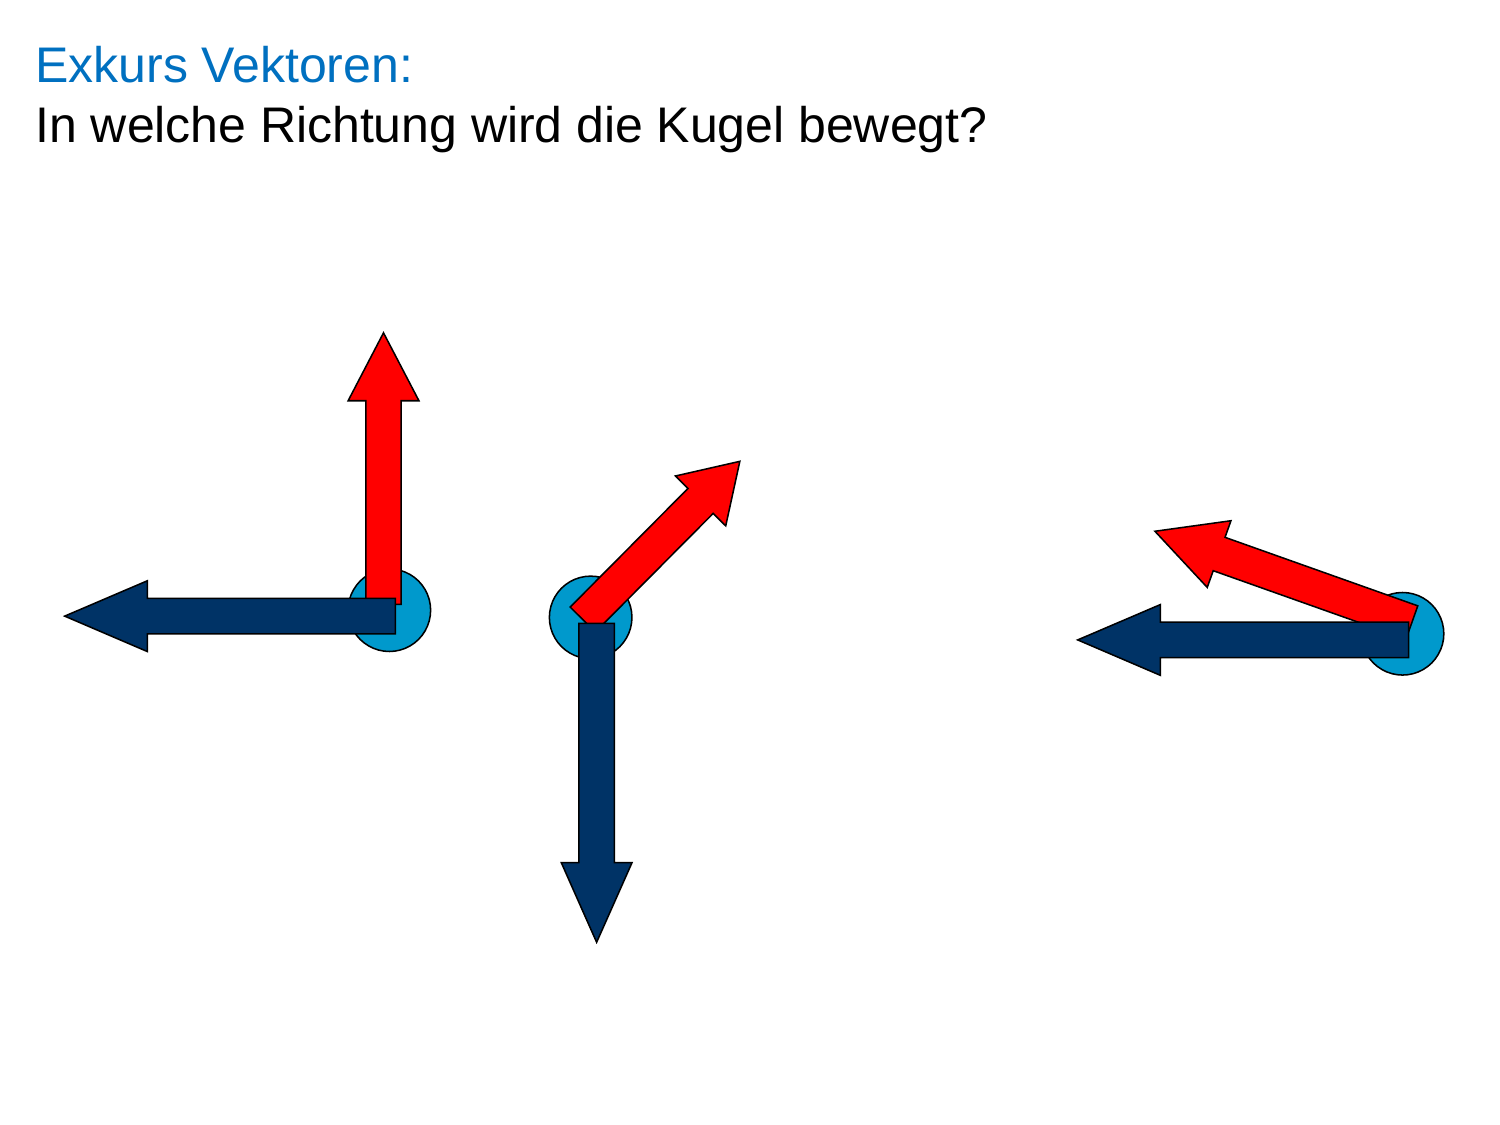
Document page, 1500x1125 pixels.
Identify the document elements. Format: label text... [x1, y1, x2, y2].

text_box [355, 571, 431, 652]
text_box [349, 576, 365, 598]
text_box [348, 332, 419, 605]
text_box [606, 600, 632, 651]
text_box Exkurs Vektoren: In welche Richtung wird die Kugel bewegt? [20, 25, 1215, 160]
text_box [561, 623, 633, 943]
text_box [64, 580, 396, 652]
text_box [1154, 520, 1418, 631]
text_box [1077, 604, 1409, 676]
text_box [549, 576, 599, 657]
text_box [1369, 592, 1444, 676]
text_box [570, 461, 740, 623]
